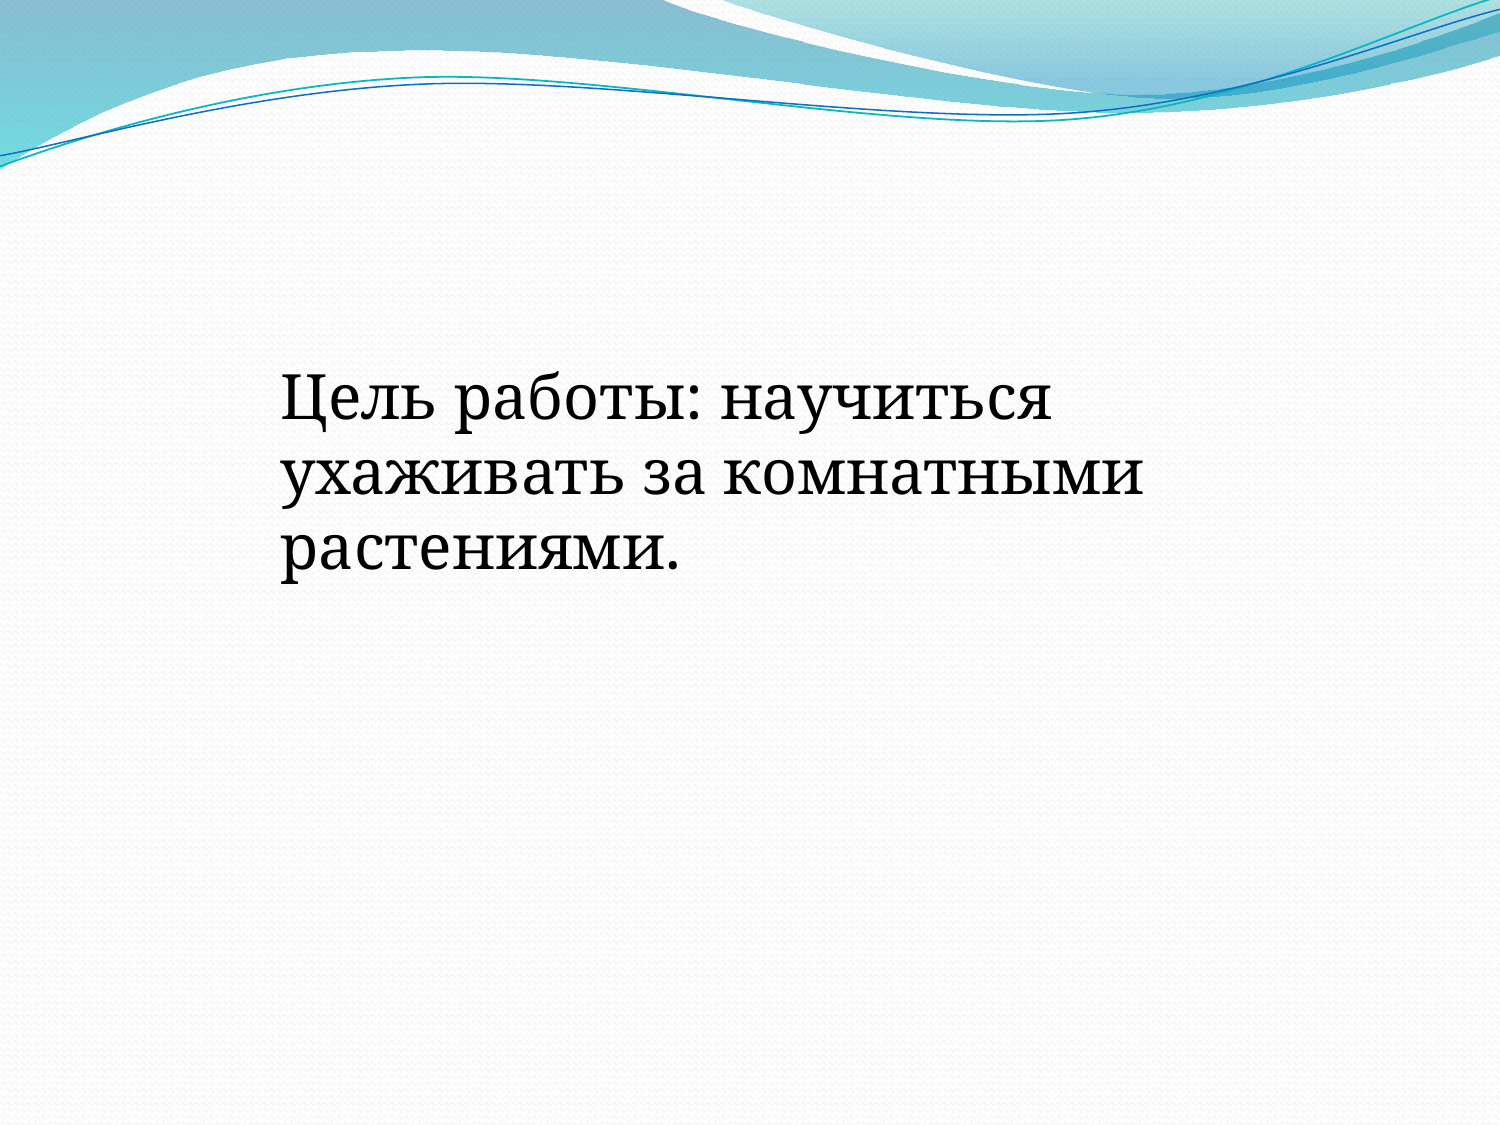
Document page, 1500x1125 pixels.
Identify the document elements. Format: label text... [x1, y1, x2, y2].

list Цель работы: научиться ухаживать за комнатными растениями. [265, 349, 1296, 591]
